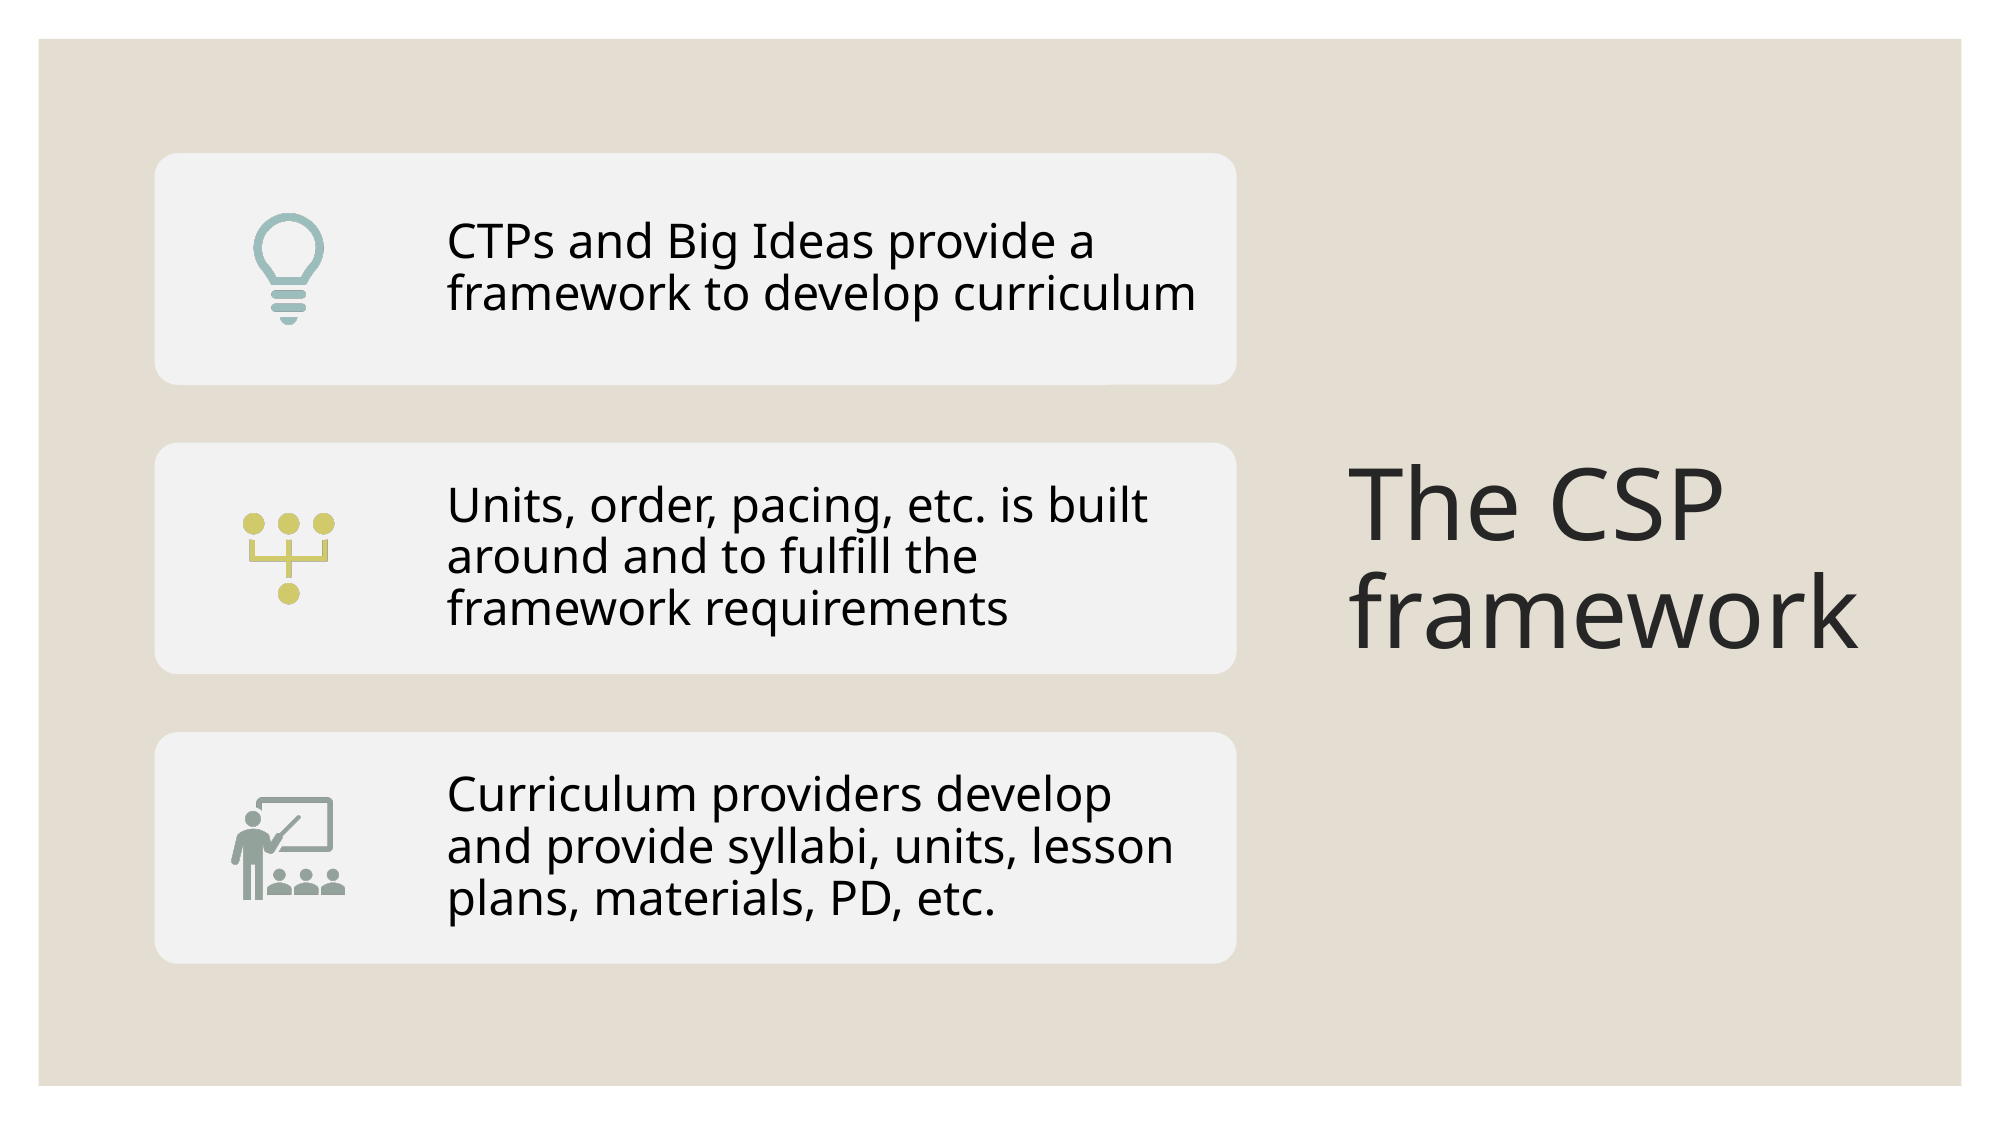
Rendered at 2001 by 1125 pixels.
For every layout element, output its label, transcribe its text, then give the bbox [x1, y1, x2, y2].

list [154, 153, 1237, 964]
title The CSP framework [1333, 105, 1904, 1020]
